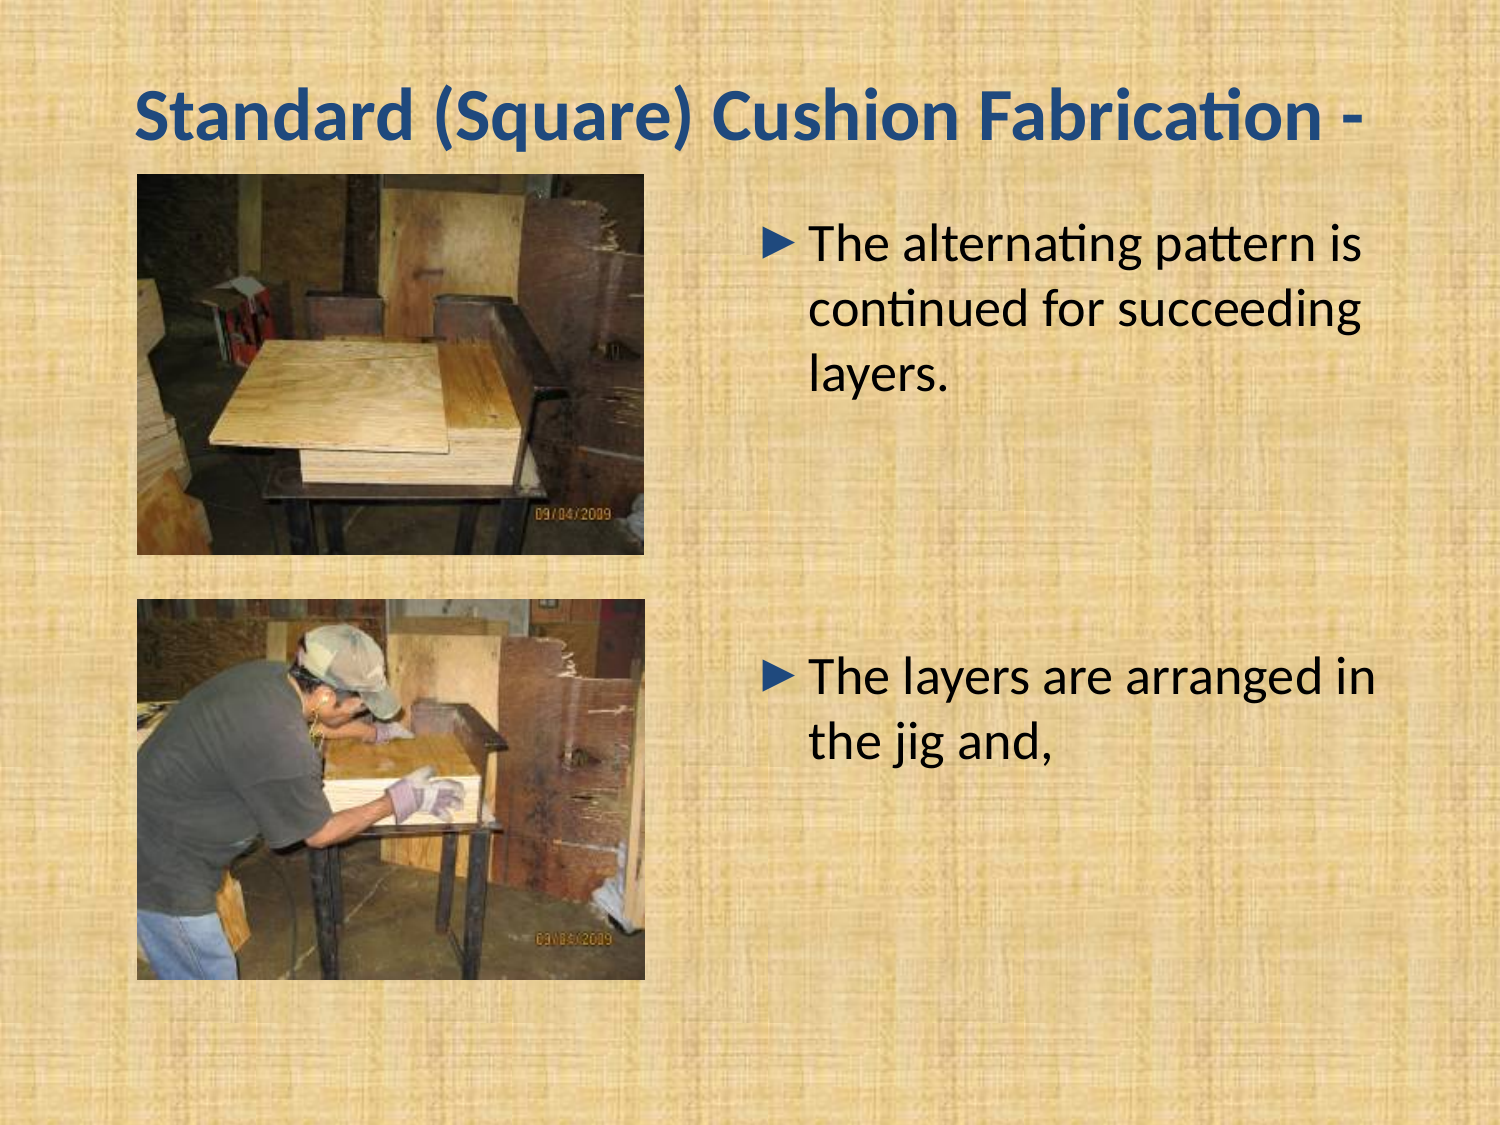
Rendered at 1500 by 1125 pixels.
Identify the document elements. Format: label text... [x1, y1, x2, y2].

title Standard (Square) Cushion Fabrication - [75, 45, 1425, 175]
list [137, 599, 645, 980]
picture [0, 0, 1500, 1125]
list The alternating pattern is continued for succeeding layers. The layers are arranged in the jig and, [737, 200, 1400, 944]
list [137, 174, 644, 555]
